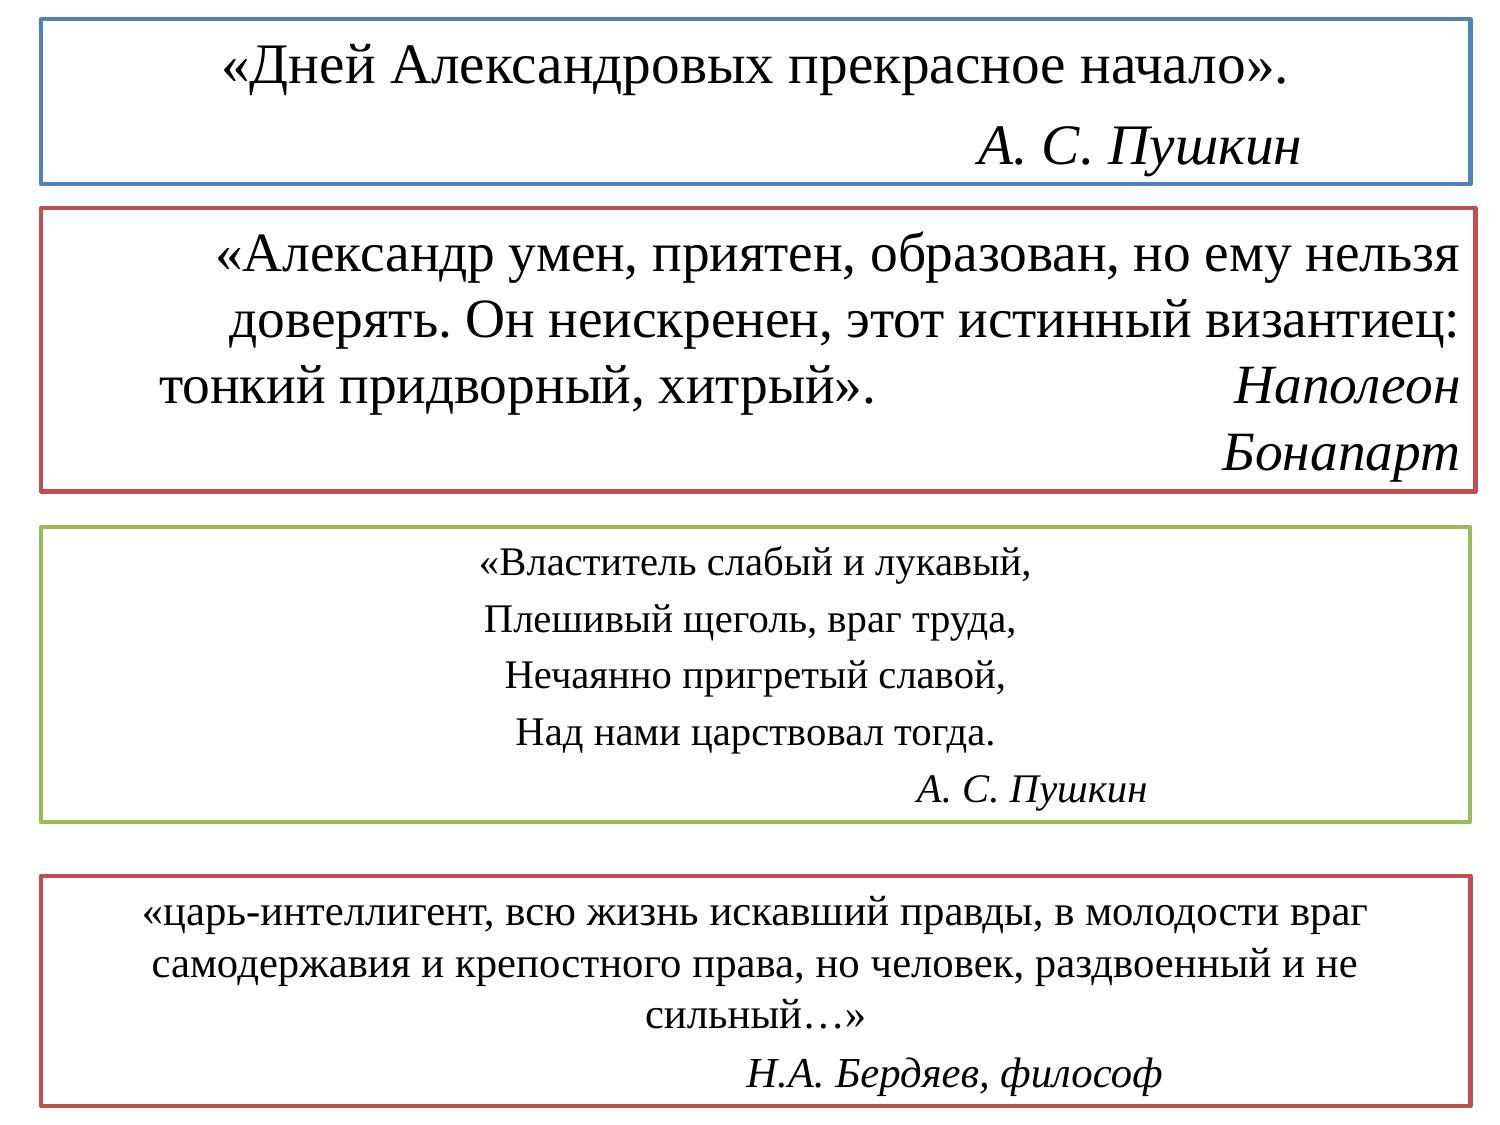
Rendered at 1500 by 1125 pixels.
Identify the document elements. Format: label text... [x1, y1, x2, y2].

text_box «Дней Александровых прекрасное начало». А. С. Пушкин [39, 17, 1473, 186]
list «Александр умен, приятен, образован, но ему нельзя доверять. Он неискренен, этот истинный византиец: тонкий придворный, хитрый». Наполеон Бонапарт [39, 206, 1478, 494]
text_box «Властитель слабый и лукавый, Плешивый щеголь, враг труда, Нечаянно пригретый славой, Над нами царствовал тогда. А. С. Пушкин [39, 525, 1472, 824]
text_box «царь-интеллигент, всю жизнь искавший правды, в молодости враг самодержавия и крепостного права, но человек, раздвоенный и не сильный…» Н.А. Бердяев, философ [39, 874, 1473, 1108]
